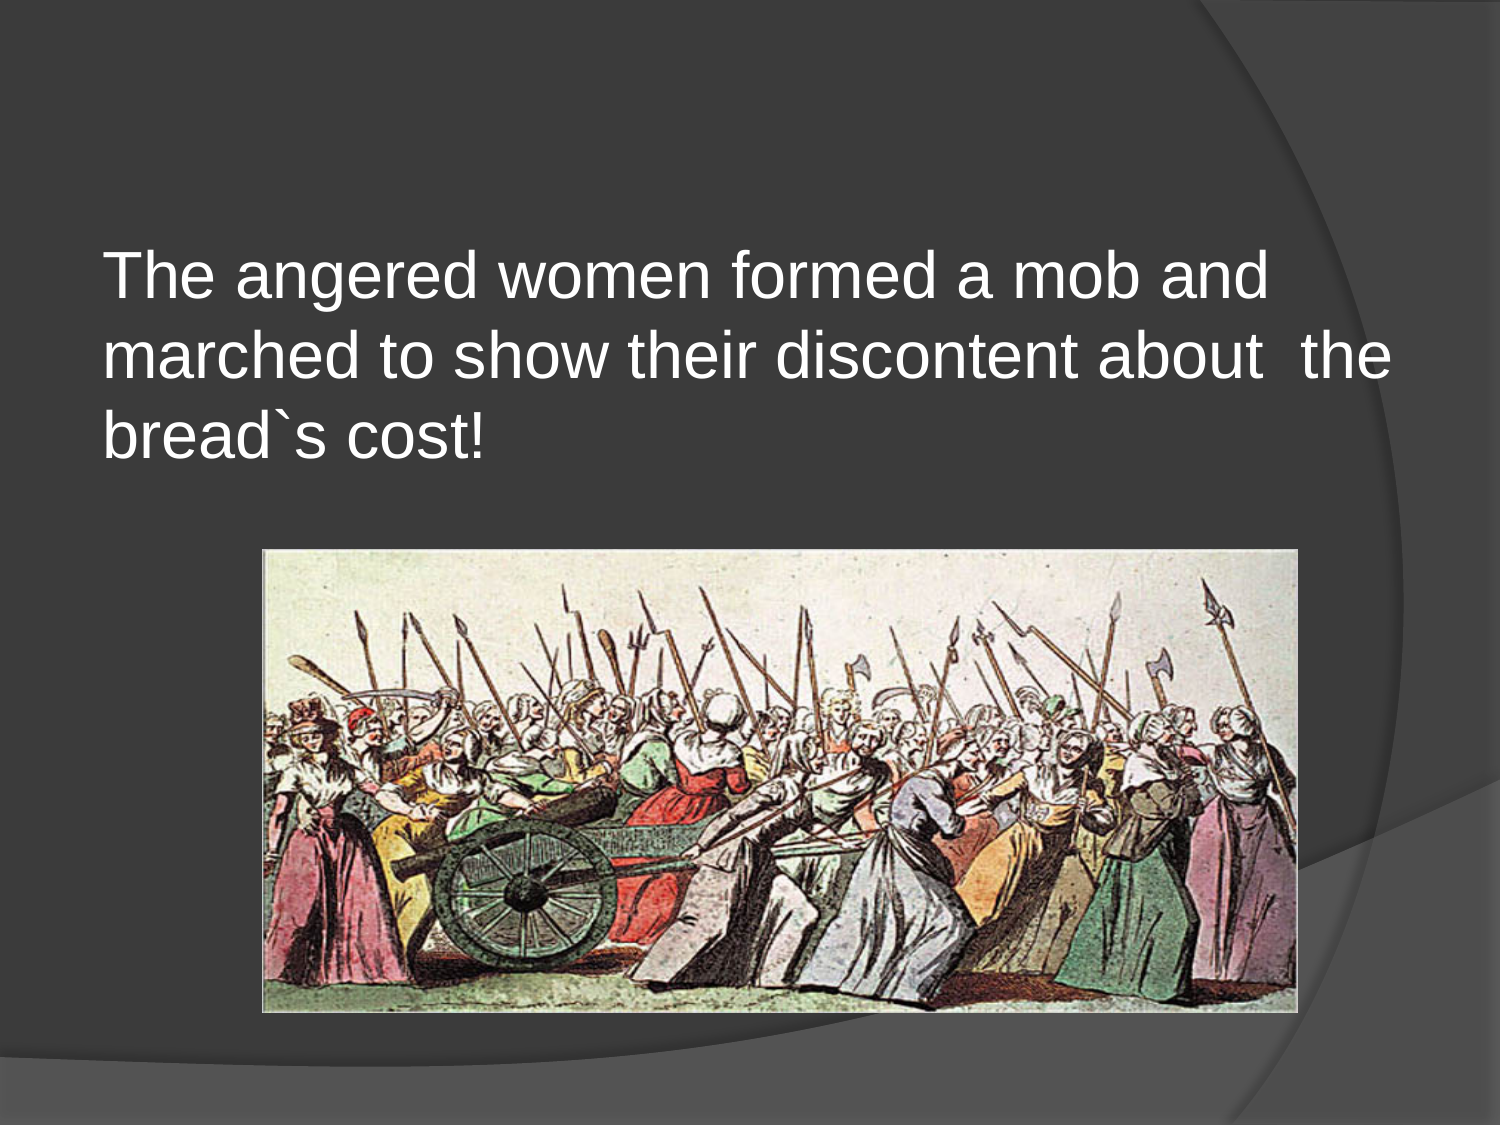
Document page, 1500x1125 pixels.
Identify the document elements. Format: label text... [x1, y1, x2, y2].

picture [262, 549, 1298, 1013]
text_box The angered women formed a mob and marched to show their discontent about the bread`s cost! [87, 224, 1450, 480]
